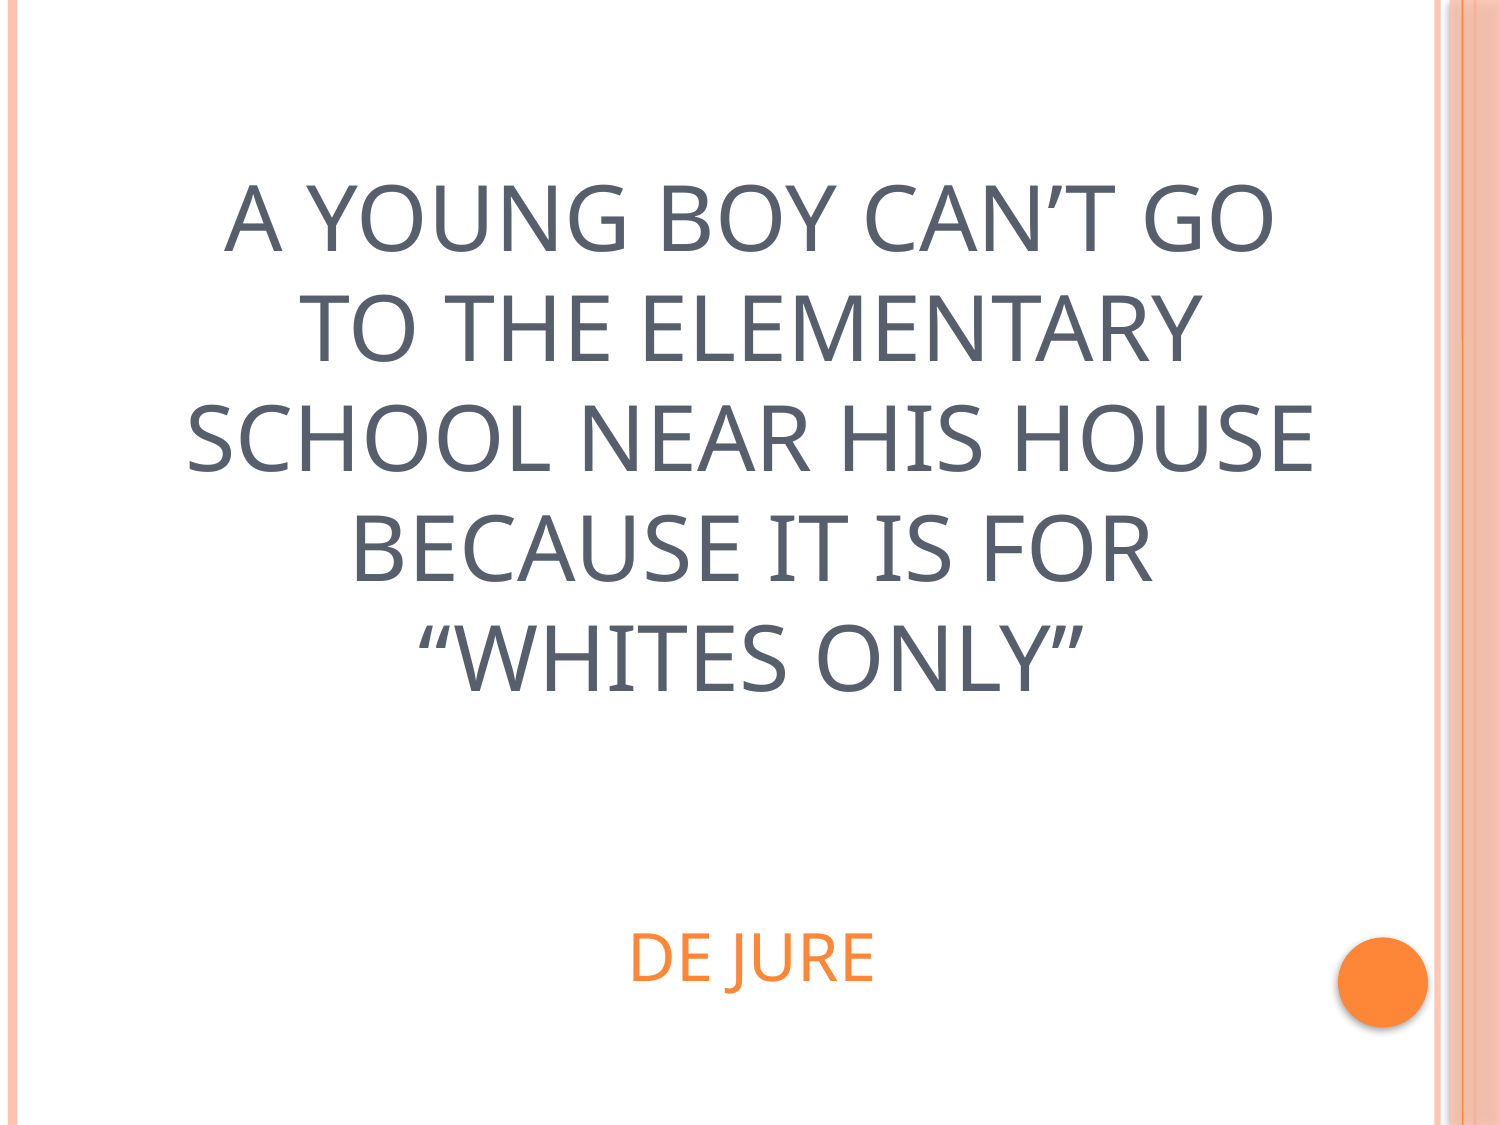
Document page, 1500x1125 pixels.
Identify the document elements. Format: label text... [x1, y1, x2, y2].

title A young boy can’t go to the elementary school near his house because it is for “whites only” [139, 529, 1365, 717]
text_box De jure [139, 814, 1365, 1003]
